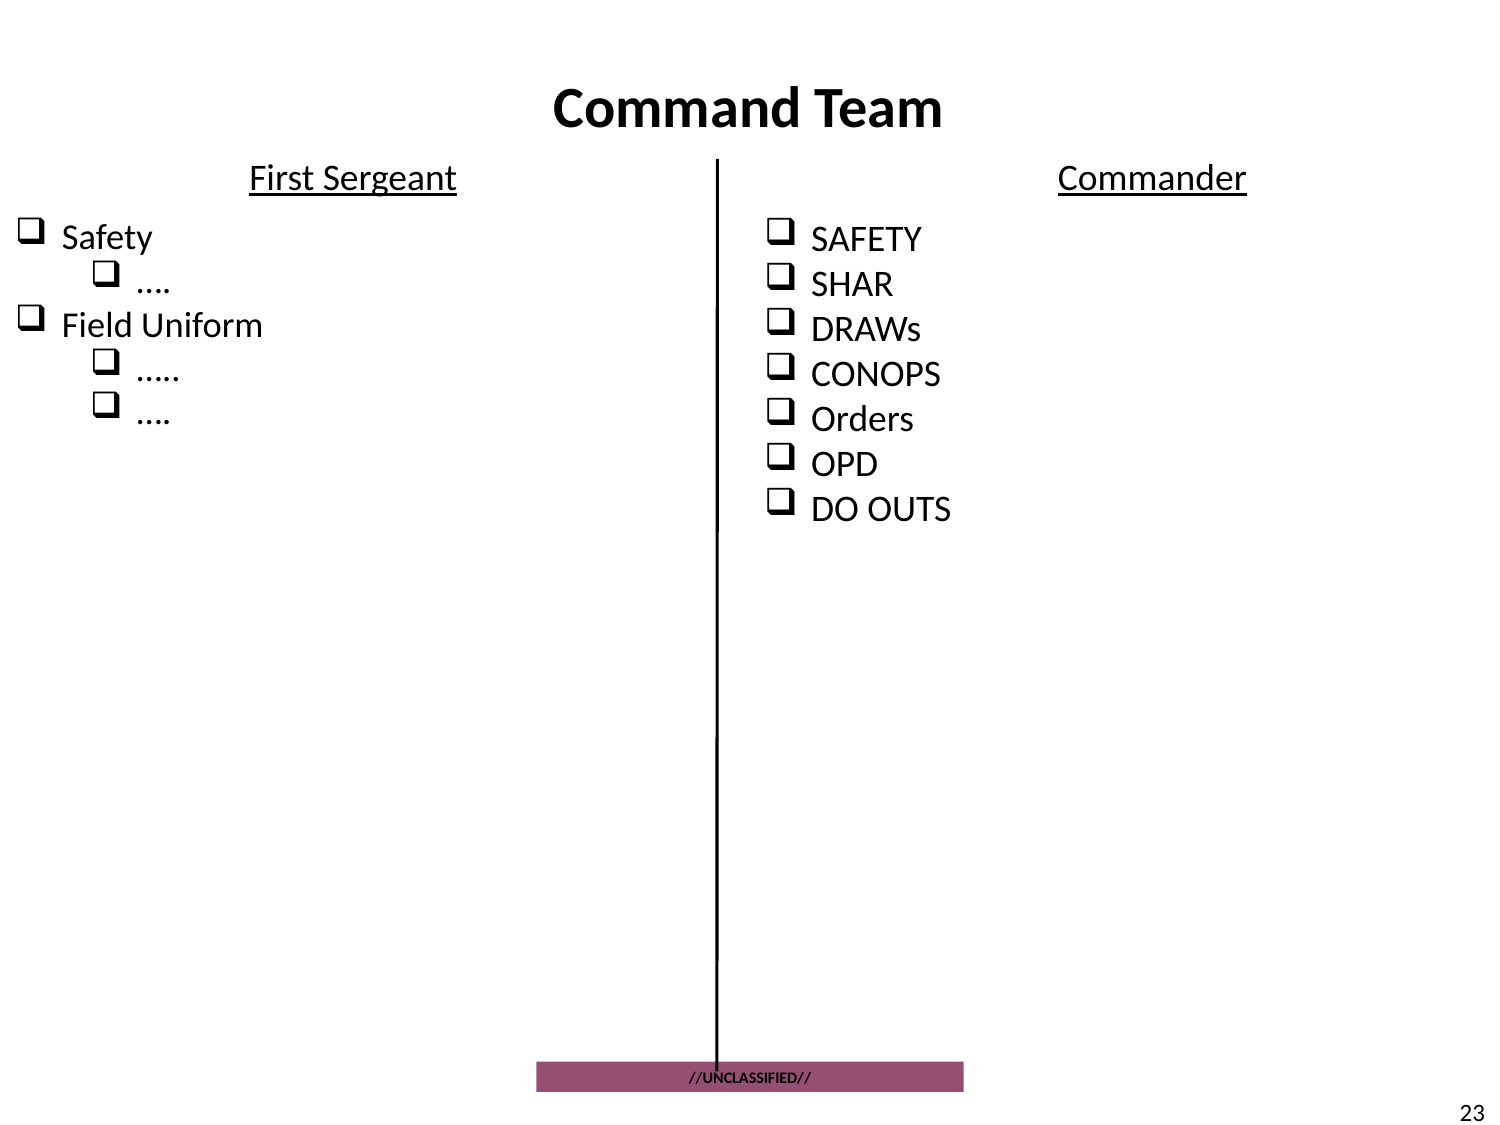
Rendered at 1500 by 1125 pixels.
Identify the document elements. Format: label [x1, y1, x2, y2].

title [102, 0, 1396, 218]
text_box [0, 145, 718, 1072]
slide_number [1387, 1086, 1500, 1125]
text_box [749, 145, 1479, 582]
